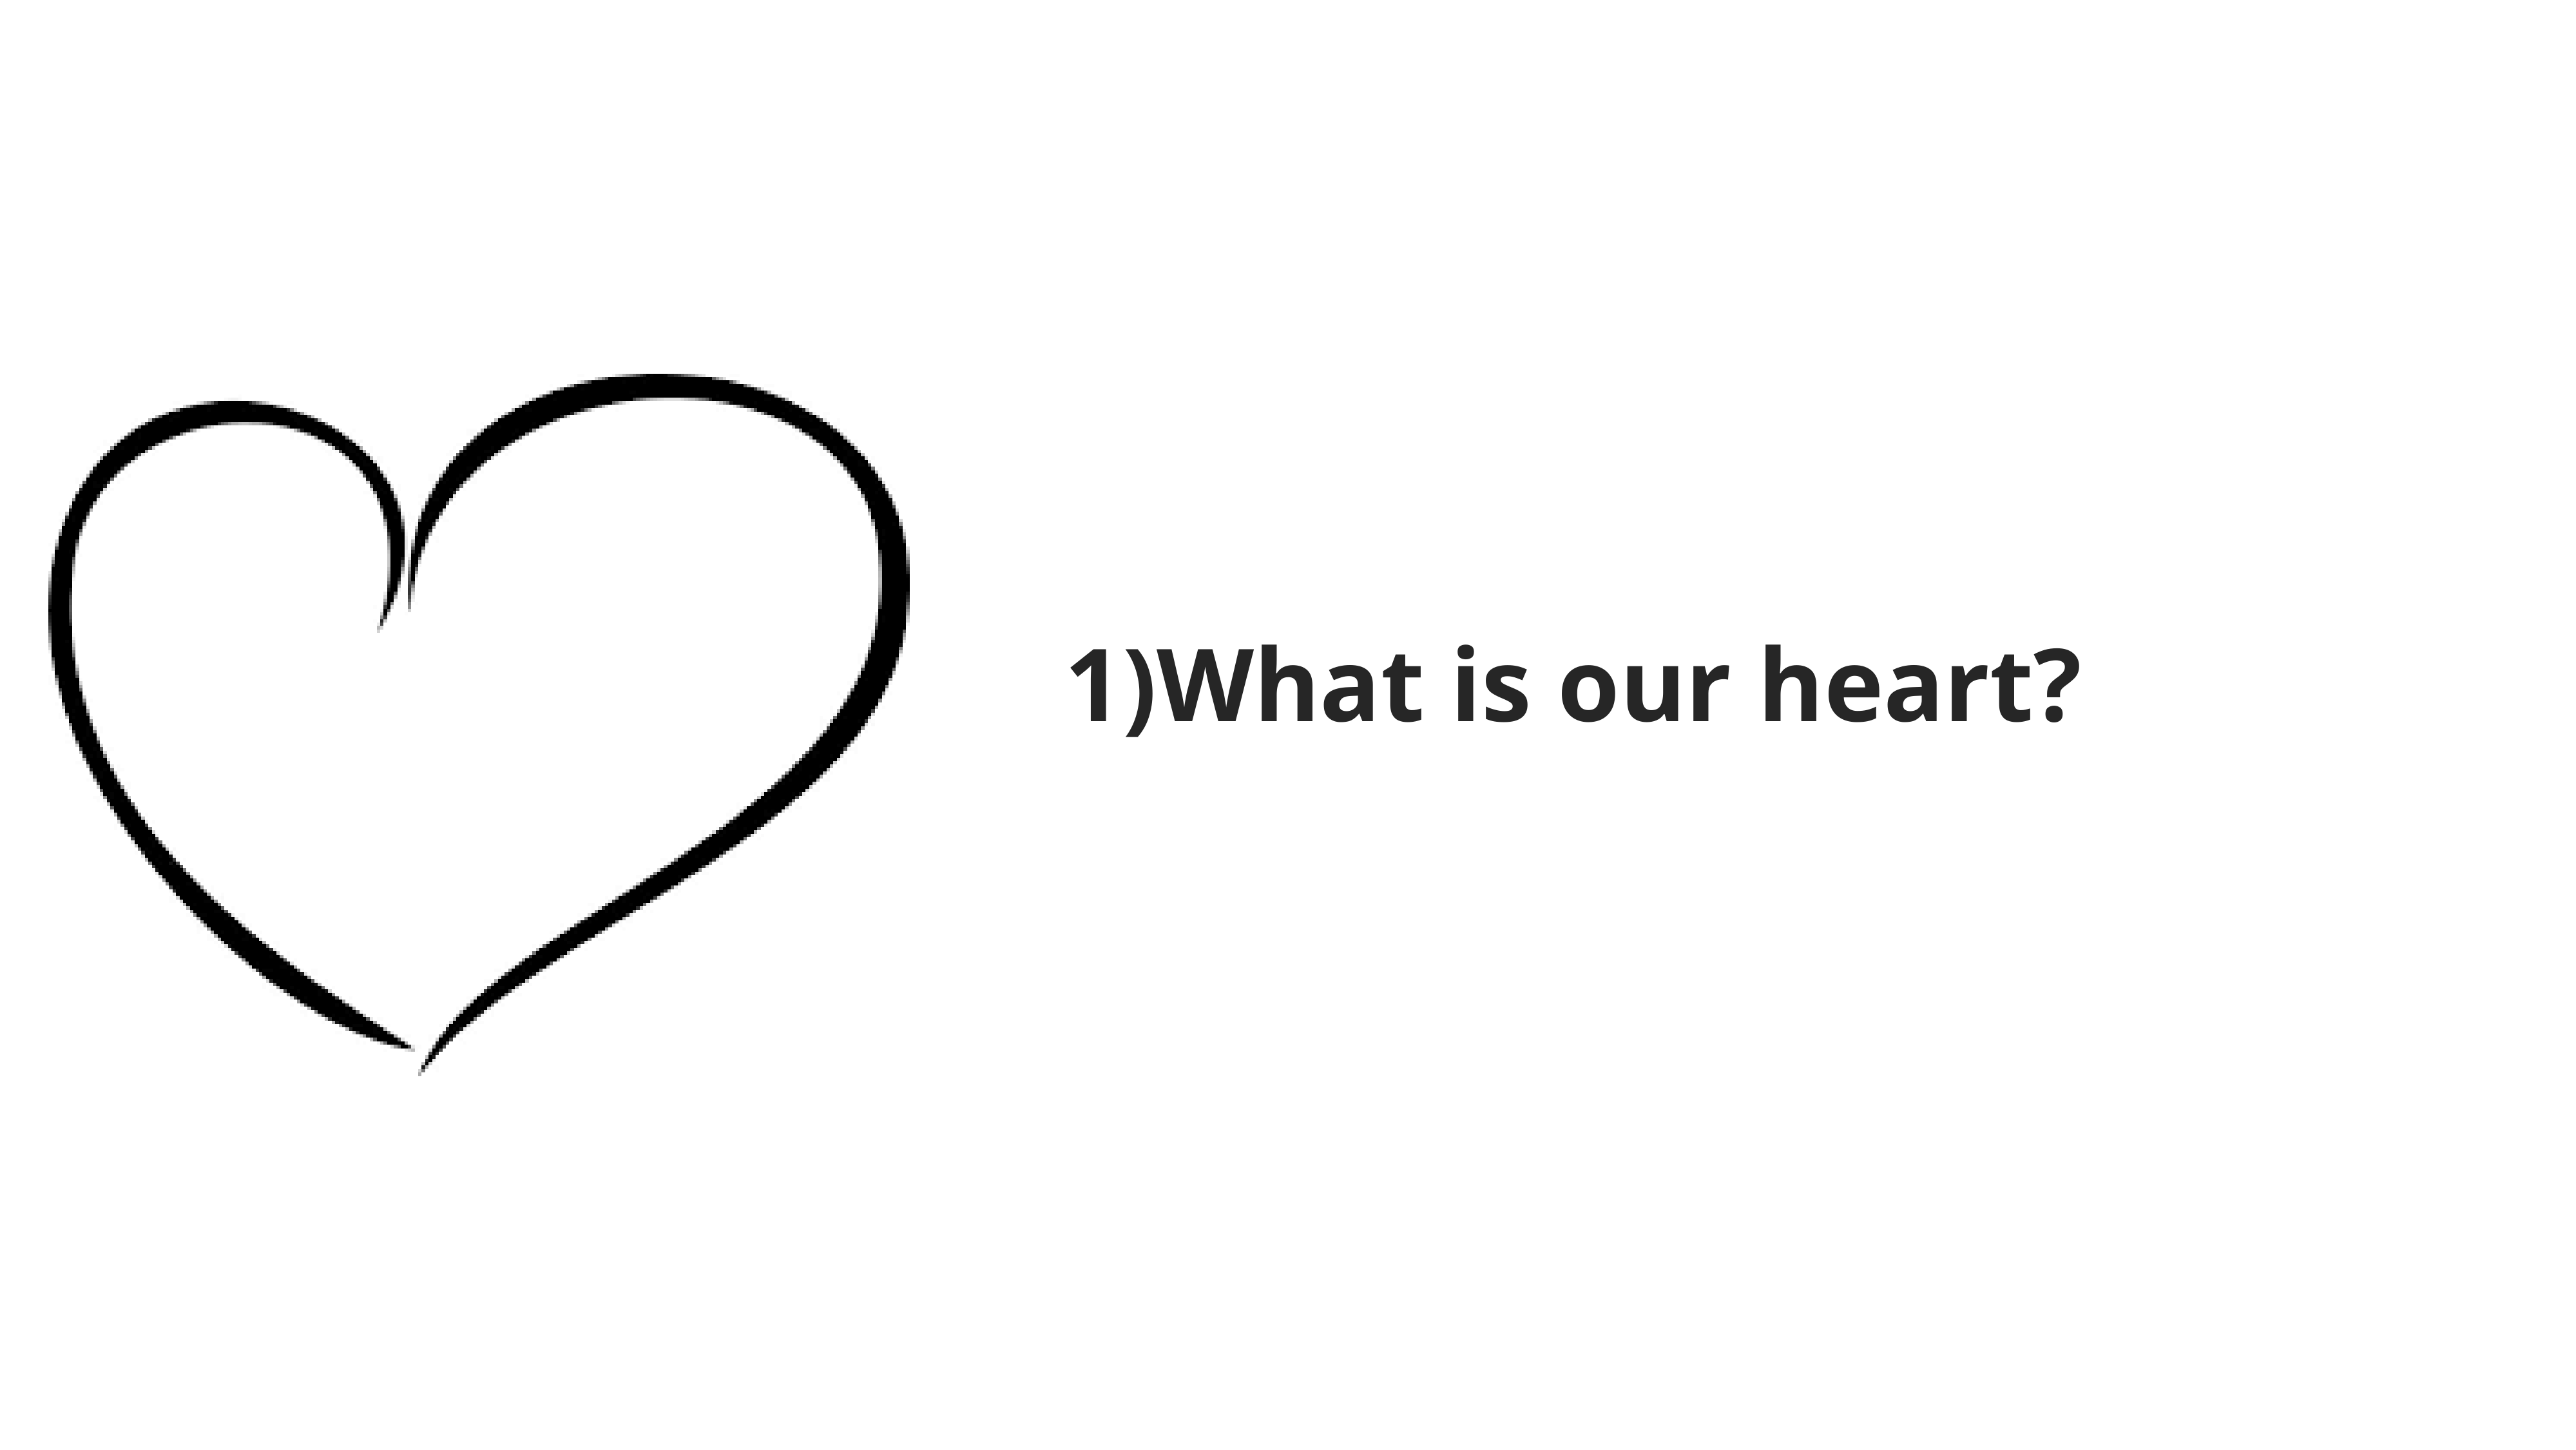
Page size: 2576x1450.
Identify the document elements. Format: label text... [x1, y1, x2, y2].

text_box 1)What is our heart? [1060, 592, 2576, 746]
picture [48, 373, 910, 1076]
